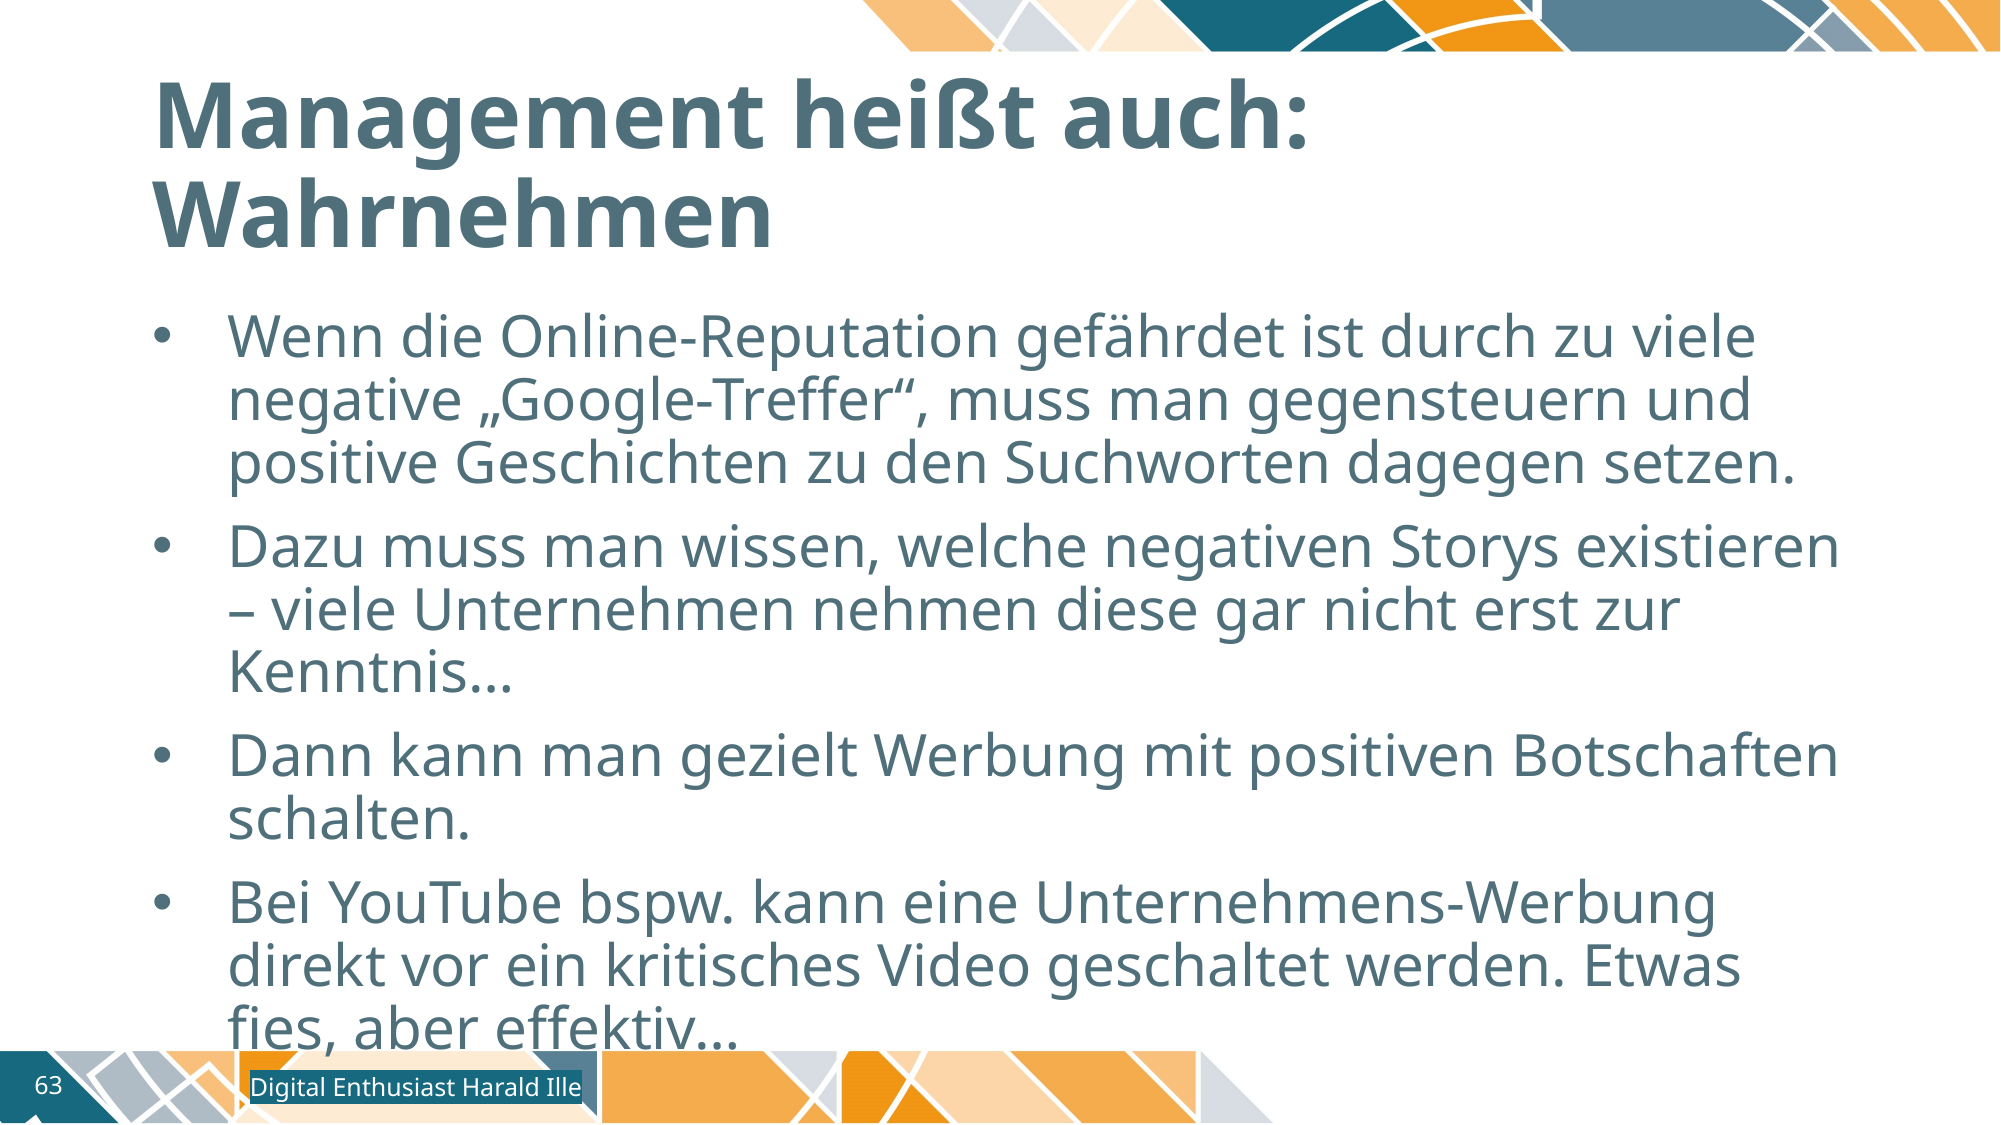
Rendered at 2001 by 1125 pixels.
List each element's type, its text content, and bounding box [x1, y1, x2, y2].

list Wenn die Online-Reputation gefährdet ist durch zu viele negative „Google-Treffer“, muss man gegensteuern und positive Geschichten zu den Suchworten dagegen setzen. Dazu muss man wissen, welche negativen Storys existieren – viele Unternehmen nehmen diese gar nicht erst zur Kenntnis… Dann kann man gezielt Werbung mit positiven Botschaften schalten. Bei YouTube bspw. kann eine Unternehmens-Werbung direkt vor ein kritisches Video geschaltet werden. Etwas fies, aber effektiv… [137, 299, 1863, 1014]
slide_number 63 [19, 1056, 470, 1117]
footer Digital Enthusiast Harald Ille [470, 1056, 910, 1117]
title Management heißt auch: Wahrnehmen [137, 59, 1863, 278]
picture [0, 0, 2001, 1125]
